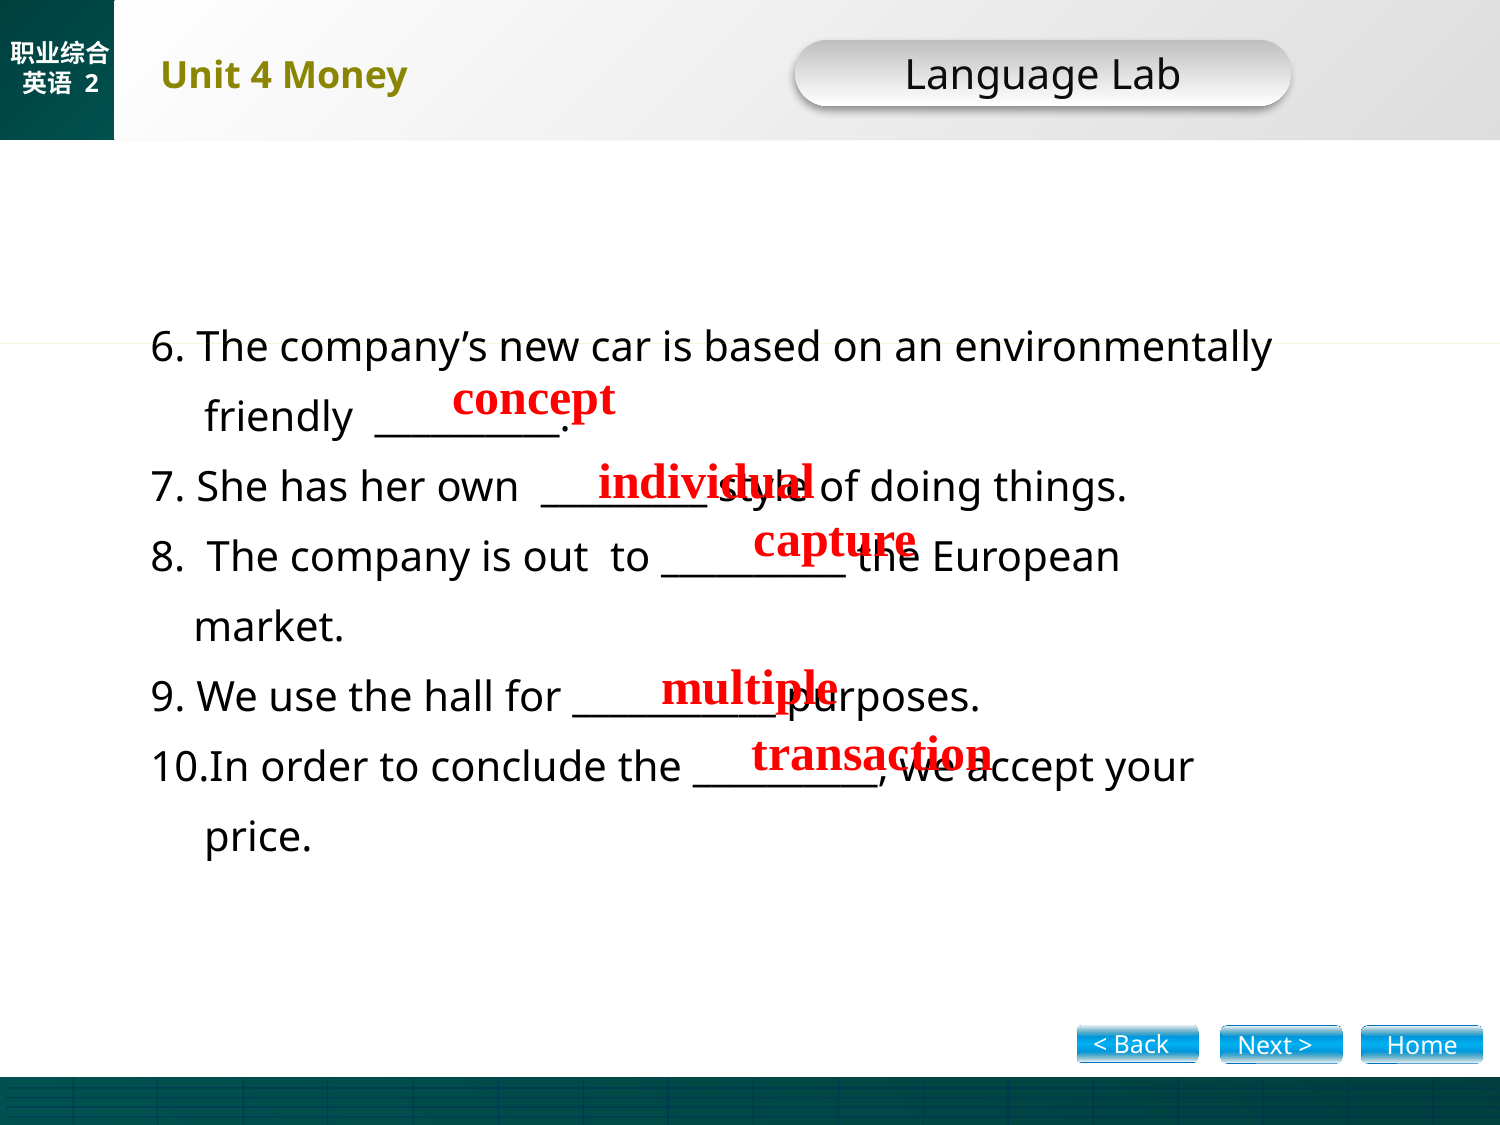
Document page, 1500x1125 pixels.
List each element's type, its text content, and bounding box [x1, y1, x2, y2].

text_box transaction [760, 727, 986, 773]
text_box multiple [676, 665, 825, 704]
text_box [1220, 1024, 1344, 1064]
text_box 6. The company’s new car is based on an environmentally friendly __________. 7. She has her own _________ style of doing things. The company is out to __________ the European market. 9. We use the hall for ___________ purposes. 10.In order to conclude the __________, we accept your price. [135, 344, 1456, 868]
text_box 6. The company’s new car is based on an environmentally friendly __________. 7. She has her own _________ style of doing things. The company is out to __________ the European market. 9. We use the hall for ___________ purposes. 10.In order to conclude the __________, we accept your price. [135, 292, 1456, 343]
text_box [1076, 1024, 1200, 1064]
text_box Language Lab [795, 39, 1292, 106]
text_box capture [716, 513, 955, 561]
text_box concept [436, 370, 632, 421]
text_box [1360, 1024, 1484, 1064]
text_box individual [618, 451, 796, 507]
